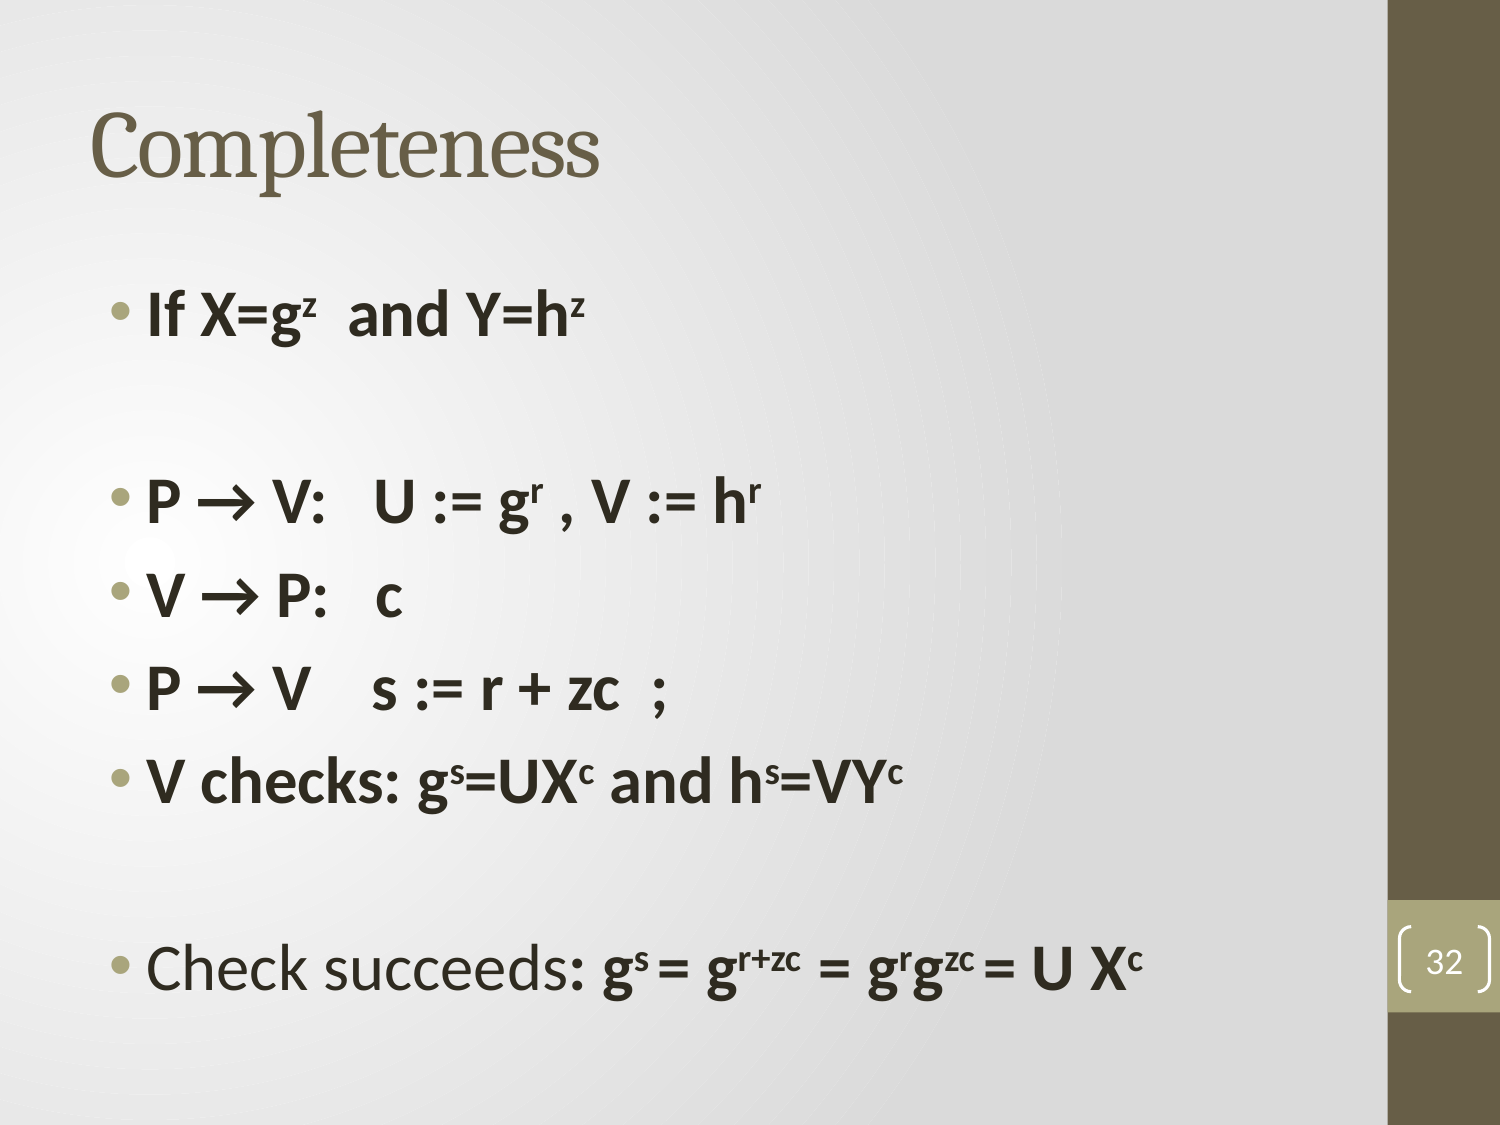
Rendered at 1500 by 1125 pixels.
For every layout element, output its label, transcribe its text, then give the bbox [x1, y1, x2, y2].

title Completeness [75, 45, 1325, 233]
slide_number 32 [1397, 925, 1492, 994]
